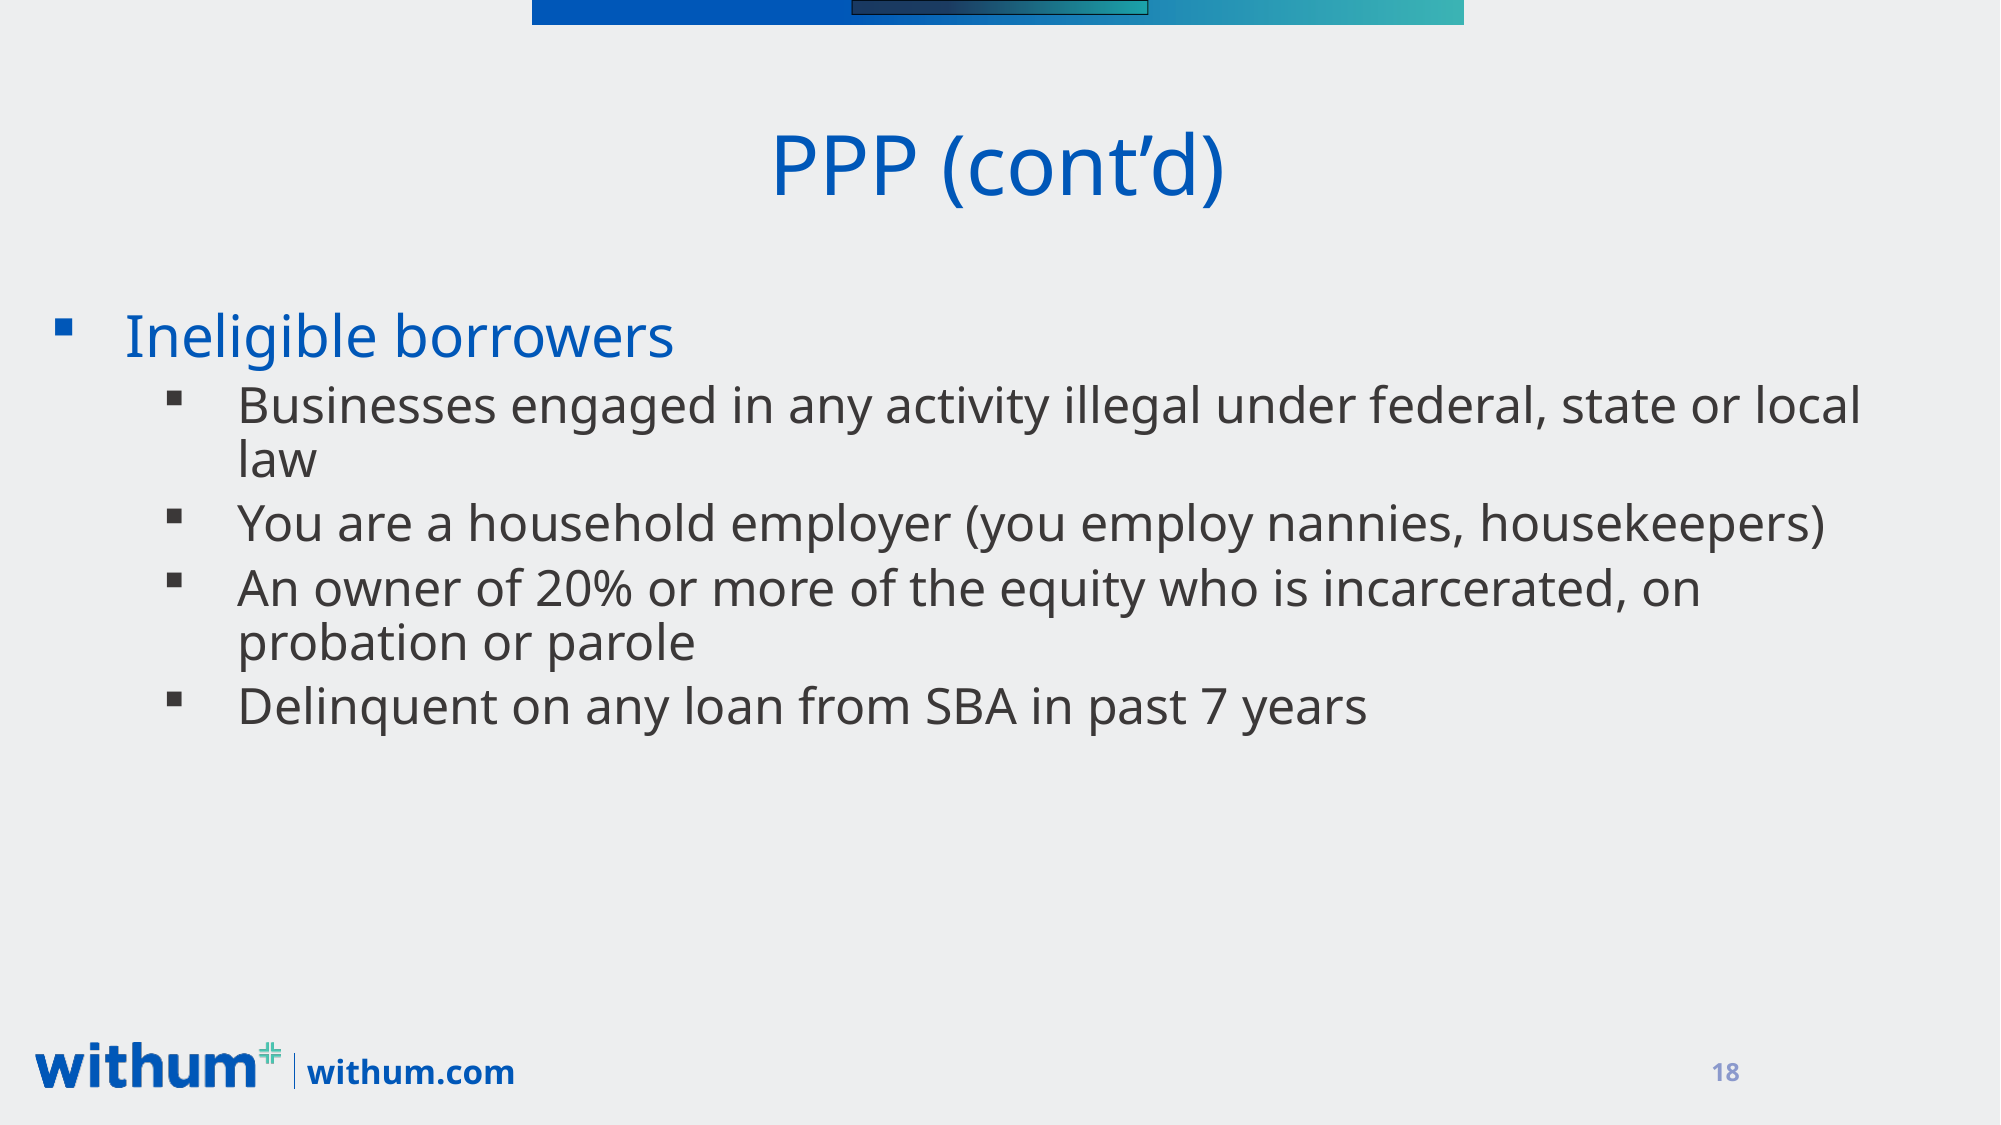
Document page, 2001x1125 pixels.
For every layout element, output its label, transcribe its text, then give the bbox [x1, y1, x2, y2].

slide_number 18 [1651, 1043, 1755, 1103]
list Ineligible borrowers Businesses engaged in any activity illegal under federal, state or local law You are a household employer (you employ nannies, housekeepers) An owner of 20% or more of the equity who is incarcerated, on probation or parole Delinquent on any loan from SBA in past 7 years [35, 299, 1960, 1014]
title PPP (cont’d) [35, 59, 1960, 278]
picture [35, 1042, 281, 1092]
